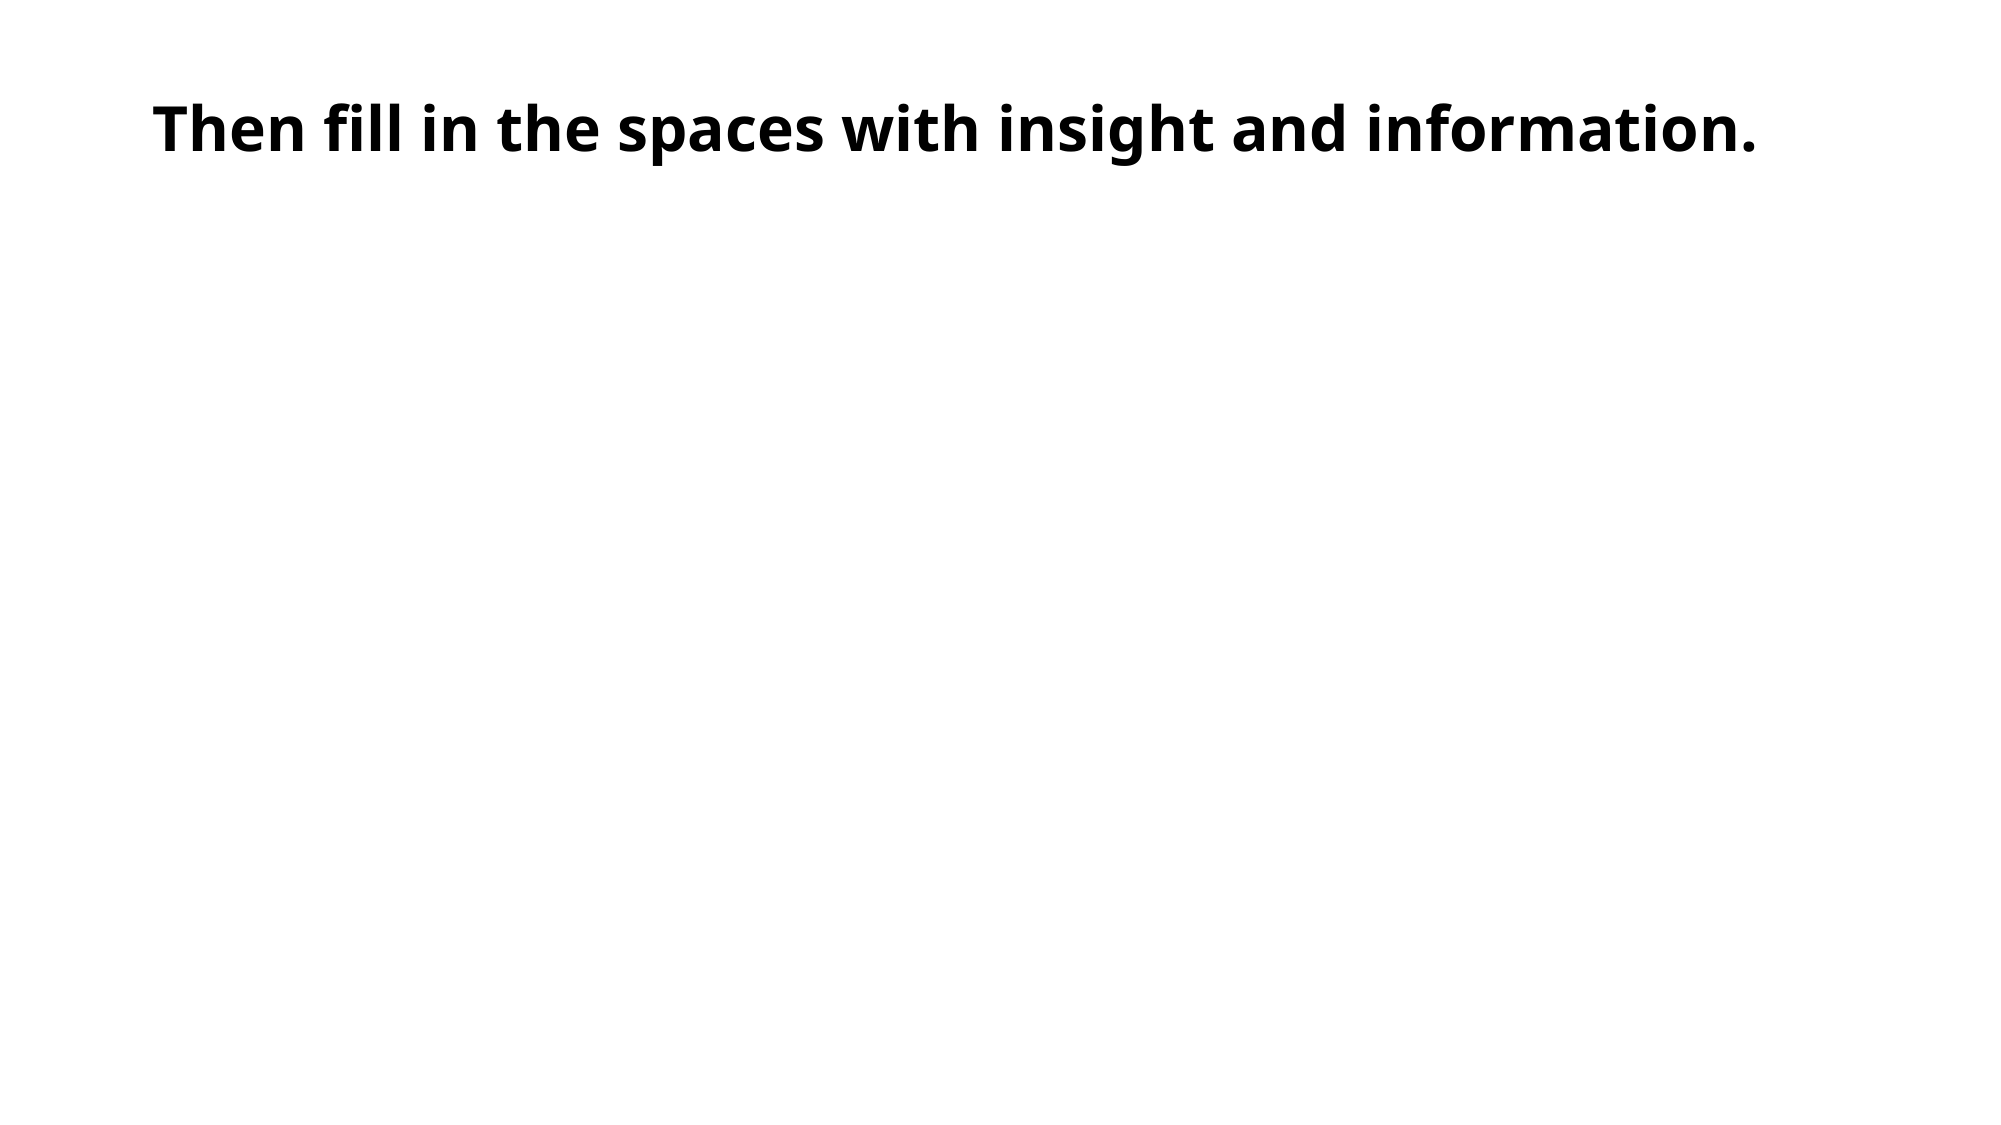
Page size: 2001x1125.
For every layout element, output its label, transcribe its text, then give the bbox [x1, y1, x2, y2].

title Then fill in the spaces with insight and information. [137, 59, 1863, 278]
